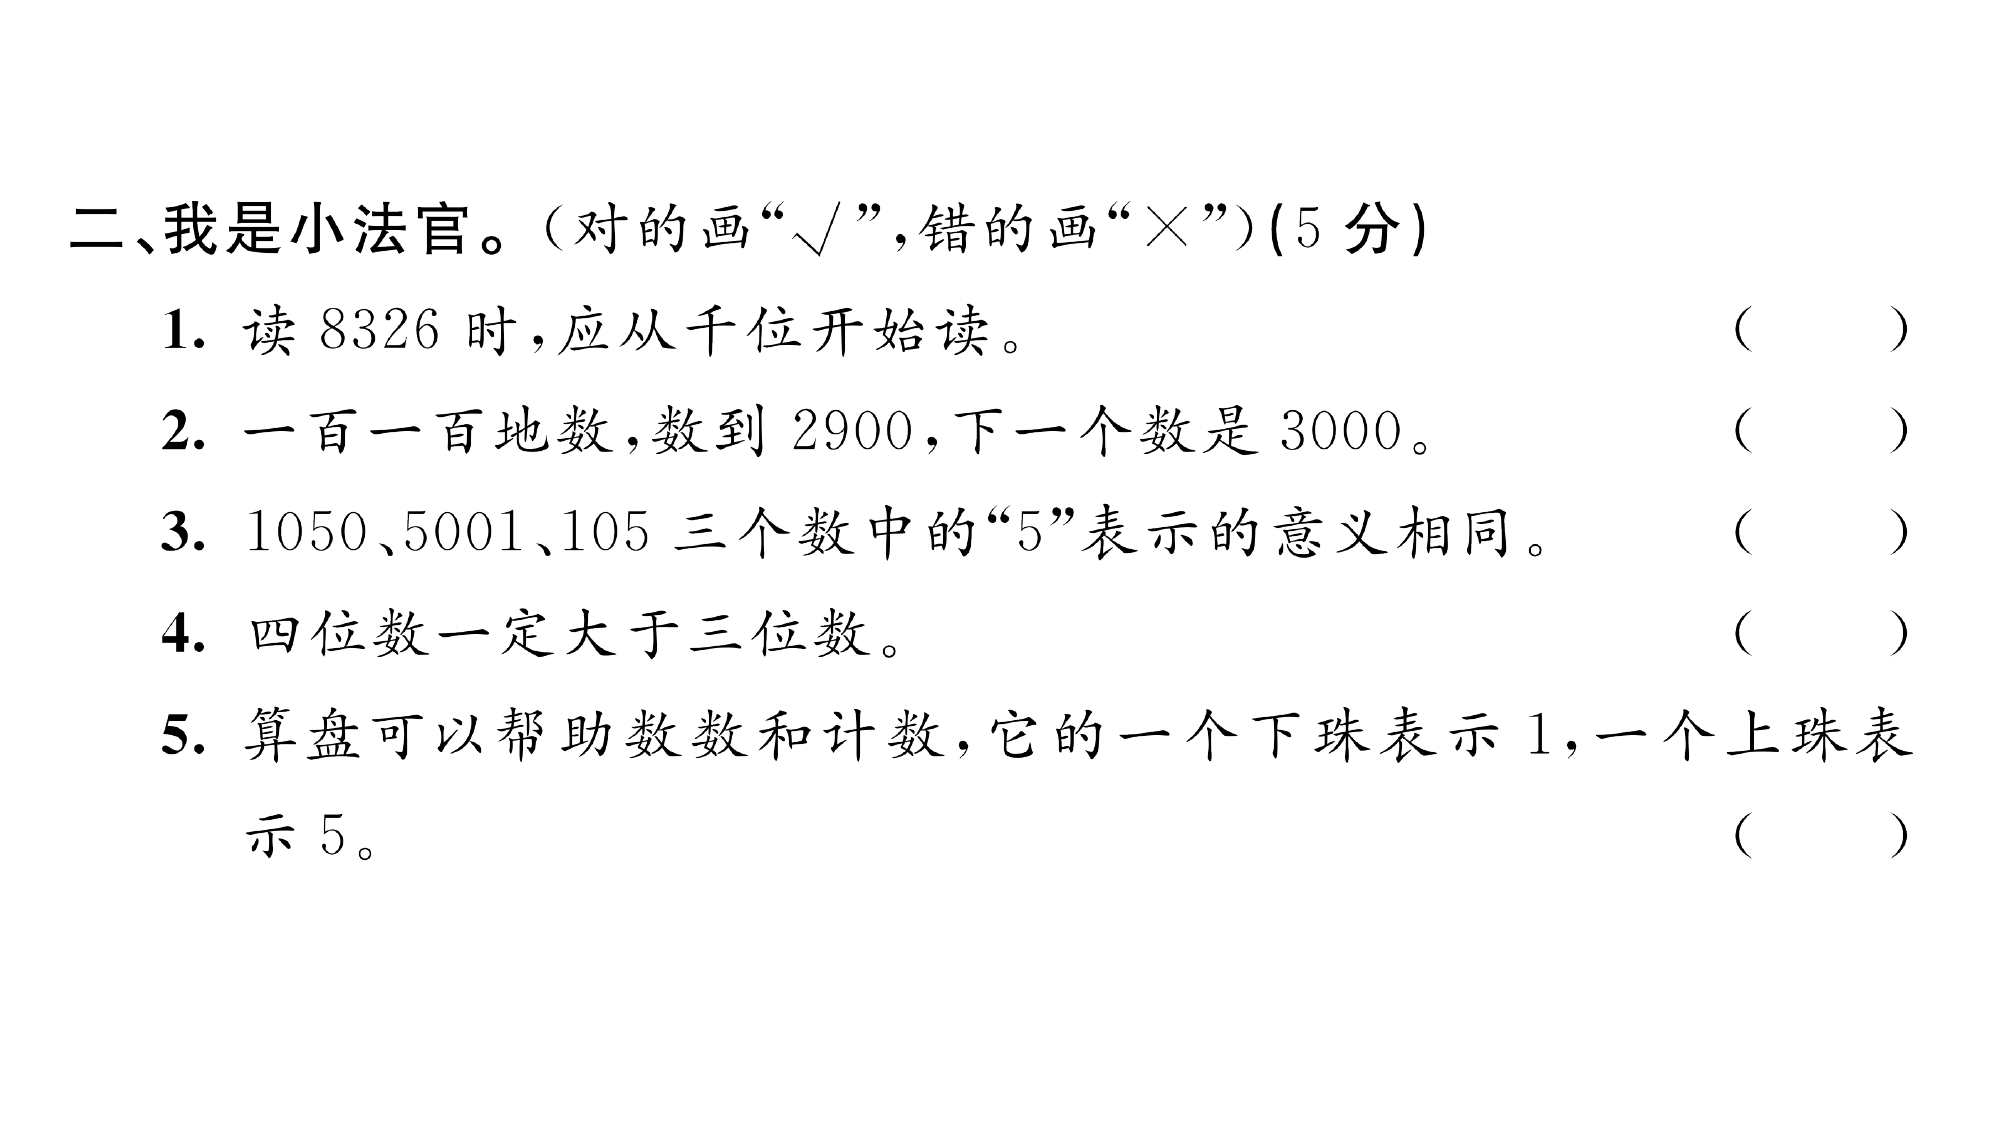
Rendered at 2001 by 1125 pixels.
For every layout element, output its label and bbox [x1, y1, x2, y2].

picture [66, 172, 1957, 869]
